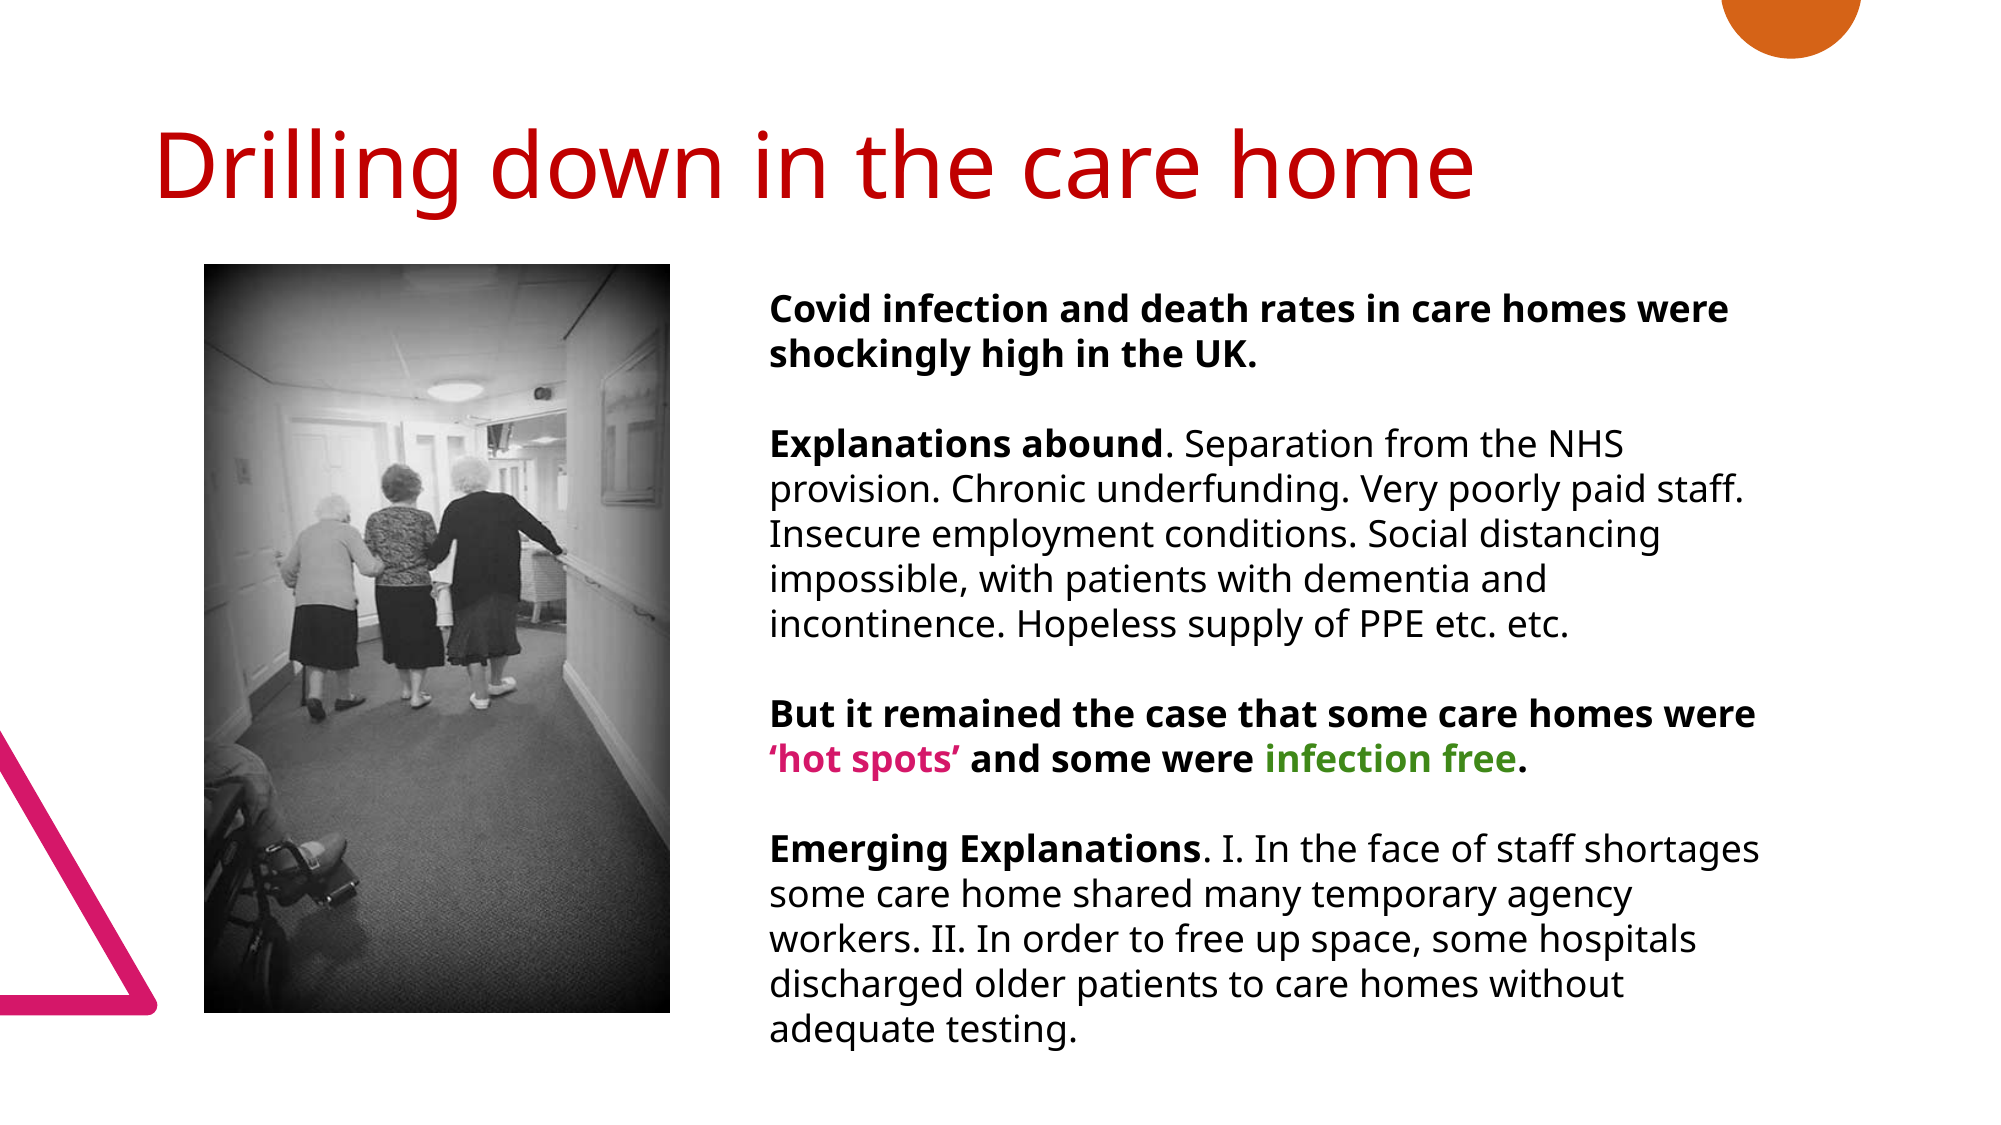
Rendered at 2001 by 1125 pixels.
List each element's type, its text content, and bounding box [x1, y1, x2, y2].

picture [204, 264, 670, 1013]
text_box Covid infection and death rates in care homes were shockingly high in the UK. Explanations abound. Separation from the NHS provision. Chronic underfunding. Very poorly paid staff. Insecure employment conditions. Social distancing impossible, with patients with dementia and incontinence. Hopeless supply of PPE etc. etc. But it remained the case that some care homes were ‘hot spots’ and some were infection free. Emerging Explanations. I. In the face of staff shortages some care home shared many temporary agency workers. II. In order to free up space, some hospitals discharged older patients to care homes without adequate testing. [754, 277, 1795, 1125]
title Drilling down in the care home [137, 59, 1863, 278]
